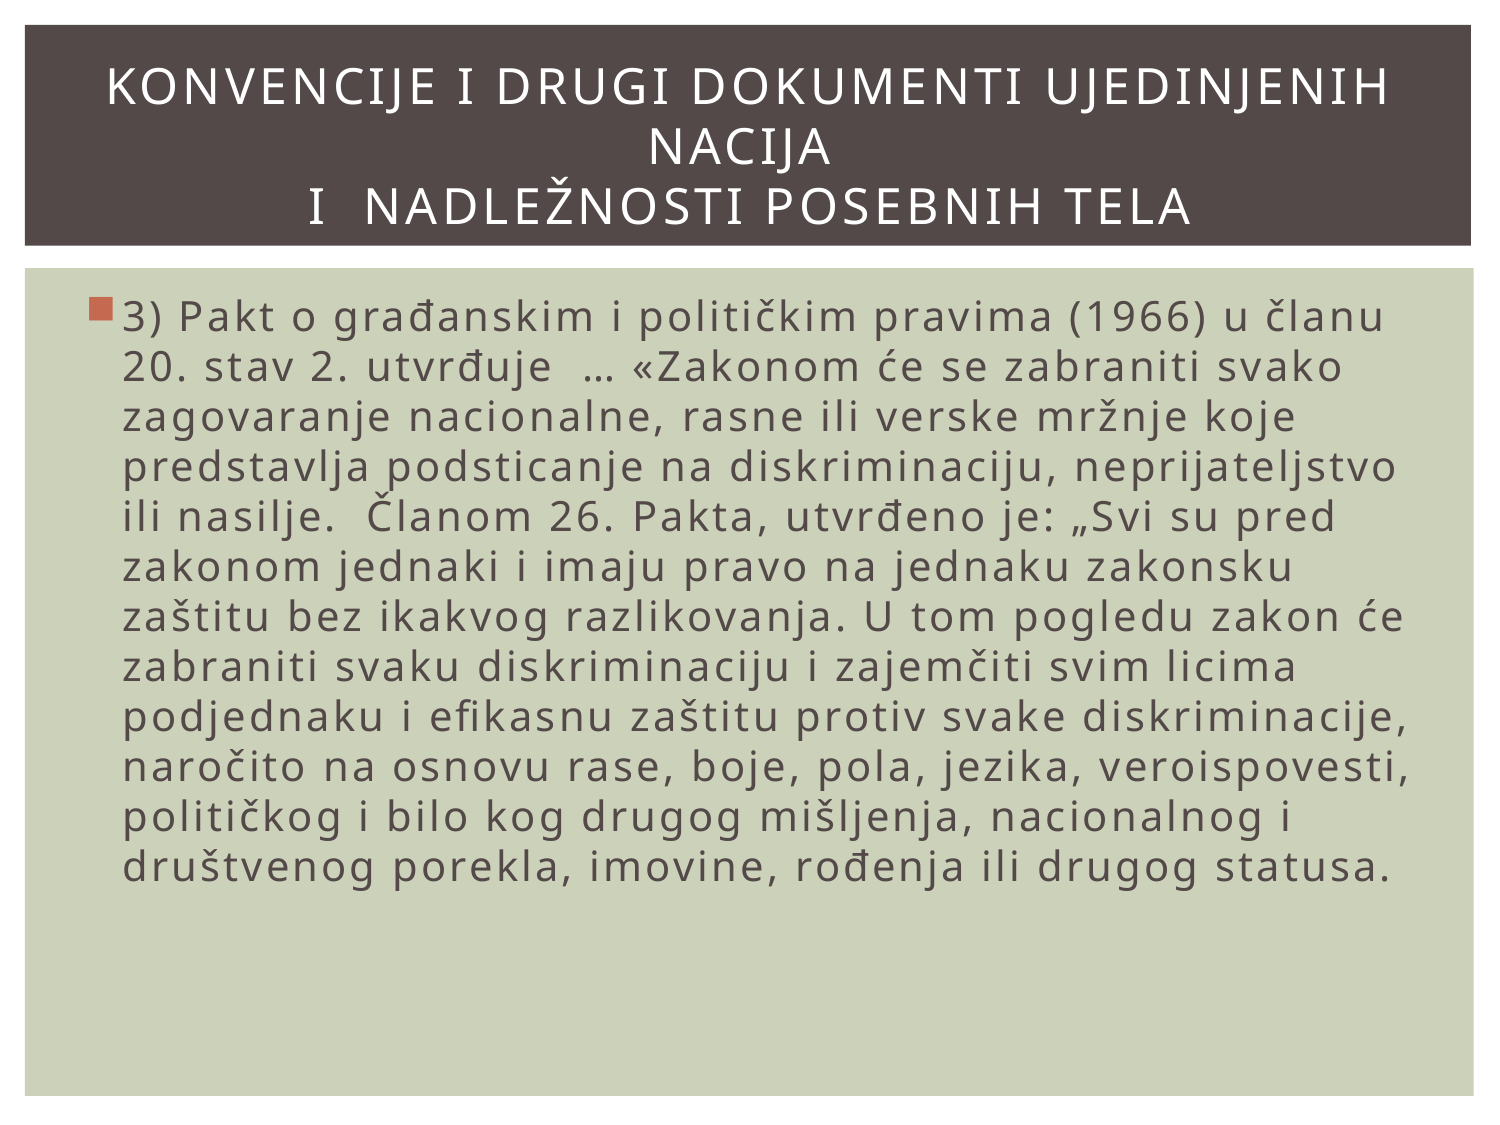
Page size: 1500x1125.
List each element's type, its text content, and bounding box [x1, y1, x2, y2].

list 3) Pakt o građanskim i političkim pravima (1966) u članu 20. stav 2. utvrđuje … «Zakonom će se zabraniti svako zagovaranje nacionalne, rasne ili verske mržnje koje predstavlja podsticanje na diskriminaciju, neprijateljstvo ili nasilje. Članom 26. Pakta, utvrđeno je: „Svi su pred zakonom jednaki i imaju pravo na jednaku zakonsku zaštitu bez ikakvog razlikovanja. U tom pogledu zakon će zabraniti svaku diskriminaciju i zajemčiti svim licima podjednaku i efikasnu zaštitu protiv svake diskriminacije, naročito na osnovu rase, boje, pola, jezika, veroispovesti, političkog i bilo kog drugog mišljenja, nacionalnog i društvenog porekla, imovine, rođenja ili drugog statusa. [62, 281, 1442, 1005]
title Konvencije i drugi dokumenti Ujedinjenih Nacija i nadležnosti posebnih tela [62, 58, 1438, 232]
